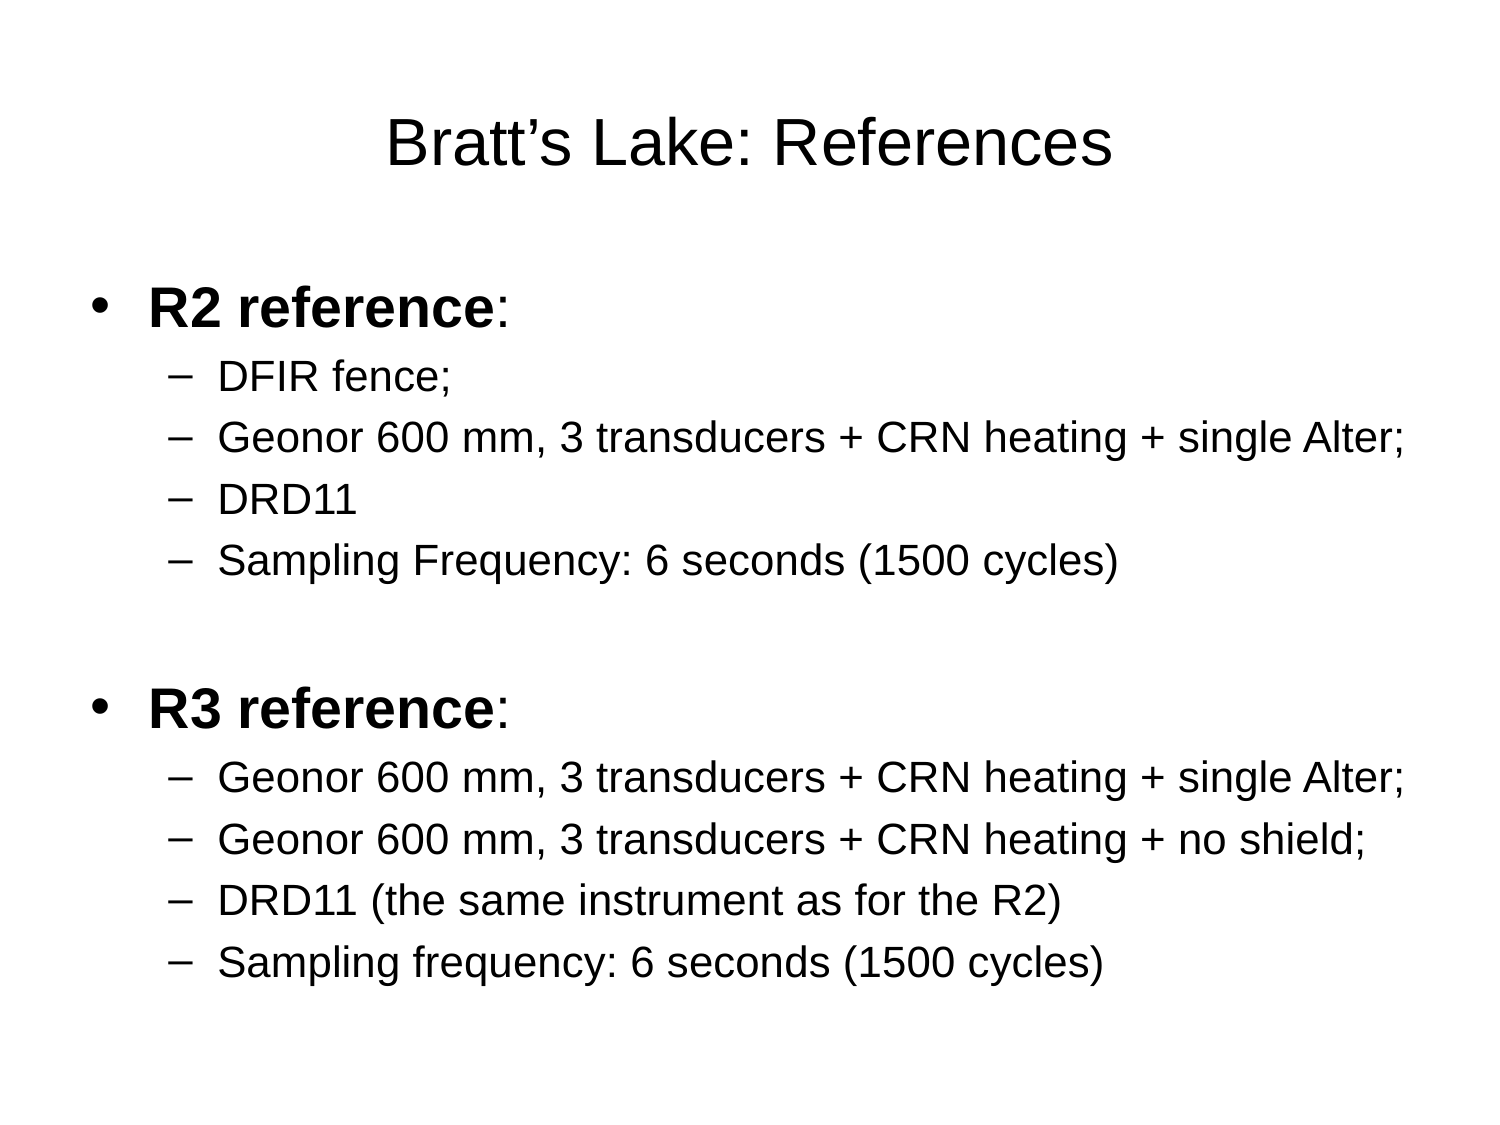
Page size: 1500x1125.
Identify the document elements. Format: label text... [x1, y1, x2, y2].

list R2 reference: DFIR fence; Geonor 600 mm, 3 transducers + CRN heating + single Alter; DRD11 Sampling Frequency: 6 seconds (1500 cycles) R3 reference: Geonor 600 mm, 3 transducers + CRN heating + single Alter; Geonor 600 mm, 3 transducers + CRN heating + no shield; DRD11 (the same instrument as for the R2) Sampling frequency: 6 seconds (1500 cycles) [75, 262, 1425, 1005]
title Bratt’s Lake: References [75, 45, 1425, 233]
